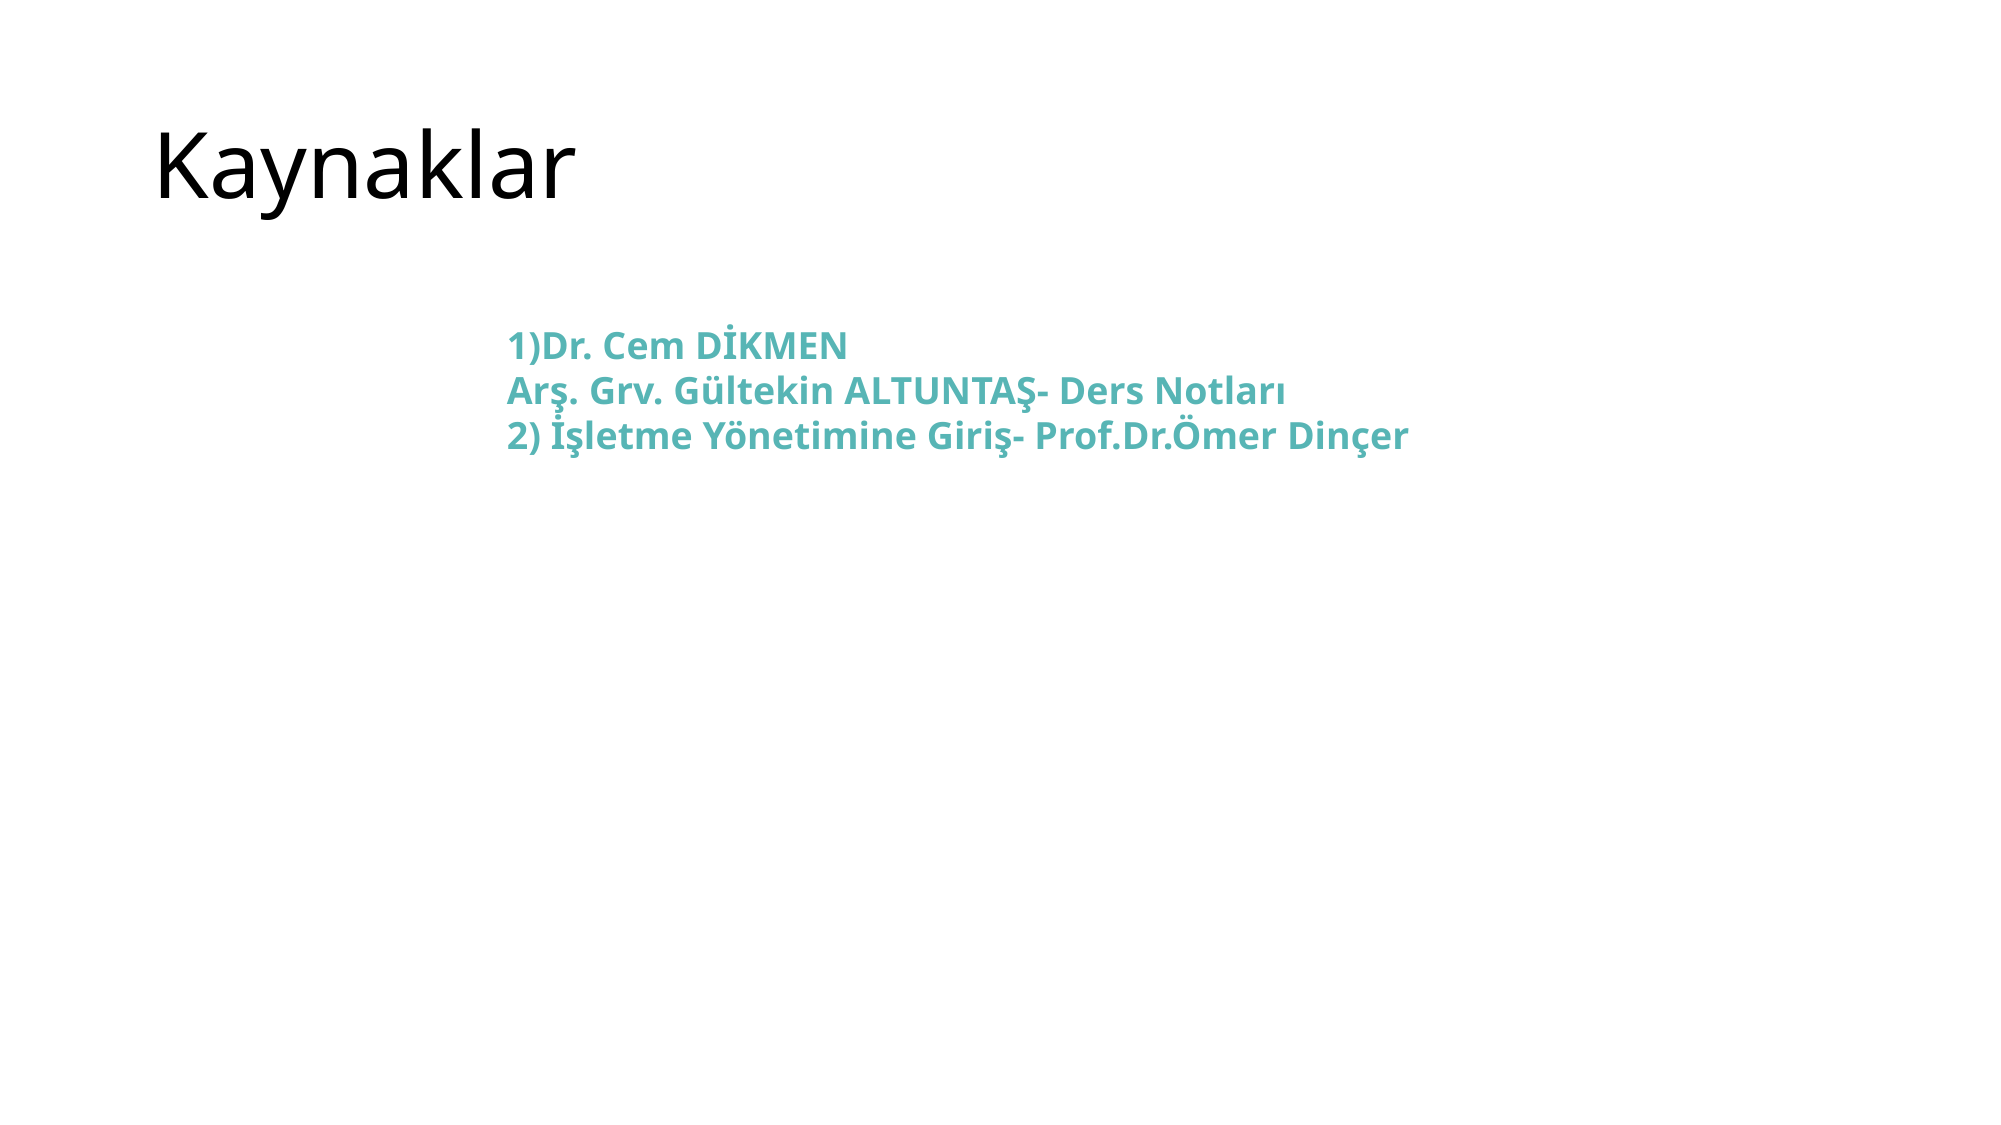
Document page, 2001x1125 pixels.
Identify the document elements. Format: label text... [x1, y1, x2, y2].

title Kaynaklar [137, 59, 1863, 278]
text_box 1)Dr. Cem DİKMEN Arş. Grv. Gültekin ALTUNTAŞ- Ders Notları 2) İşletme Yönetimine Giriş- Prof.Dr.Ömer Dinçer [492, 314, 1626, 464]
